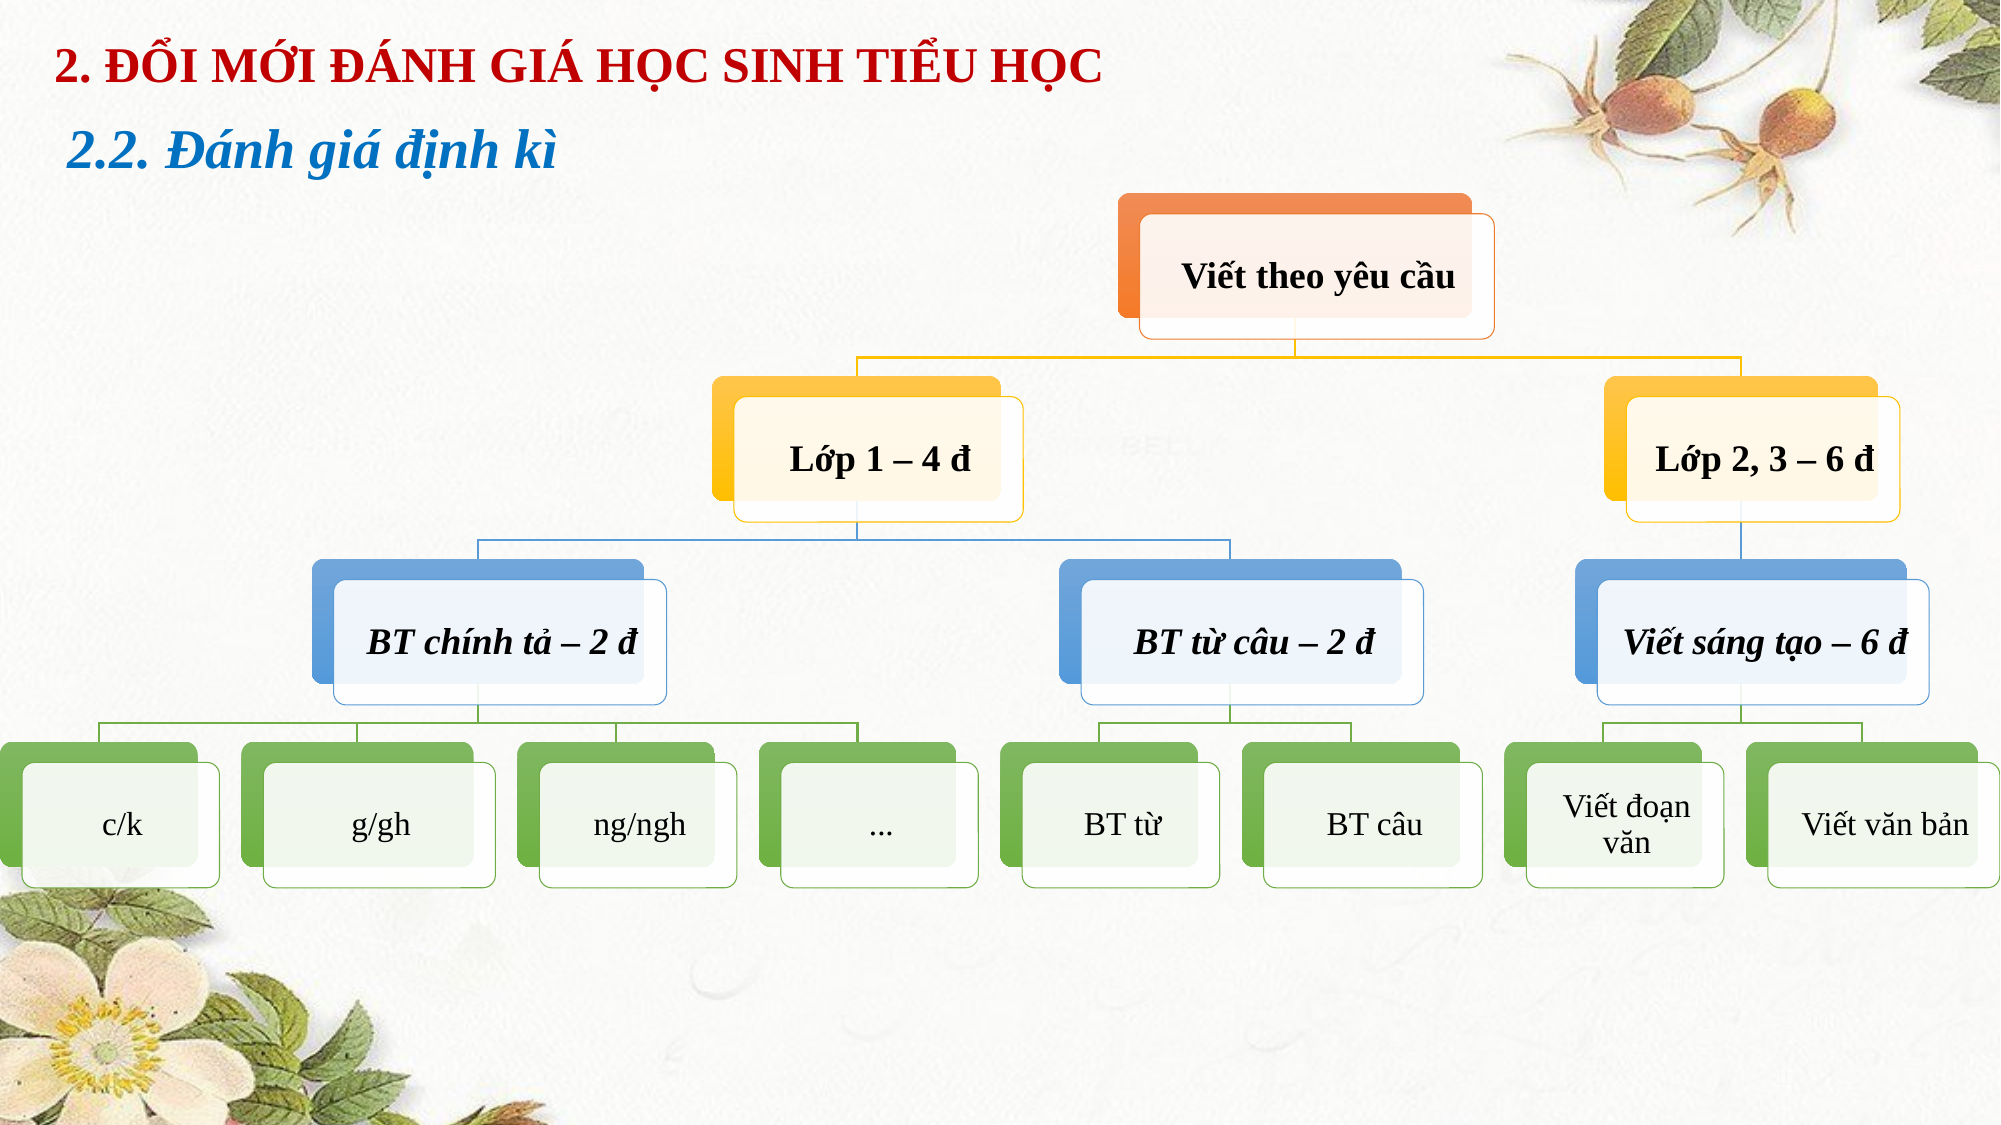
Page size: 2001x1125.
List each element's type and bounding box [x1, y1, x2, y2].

text_box [0, 95, 2000, 985]
picture [0, 985, 2000, 1125]
picture [0, 0, 2000, 95]
